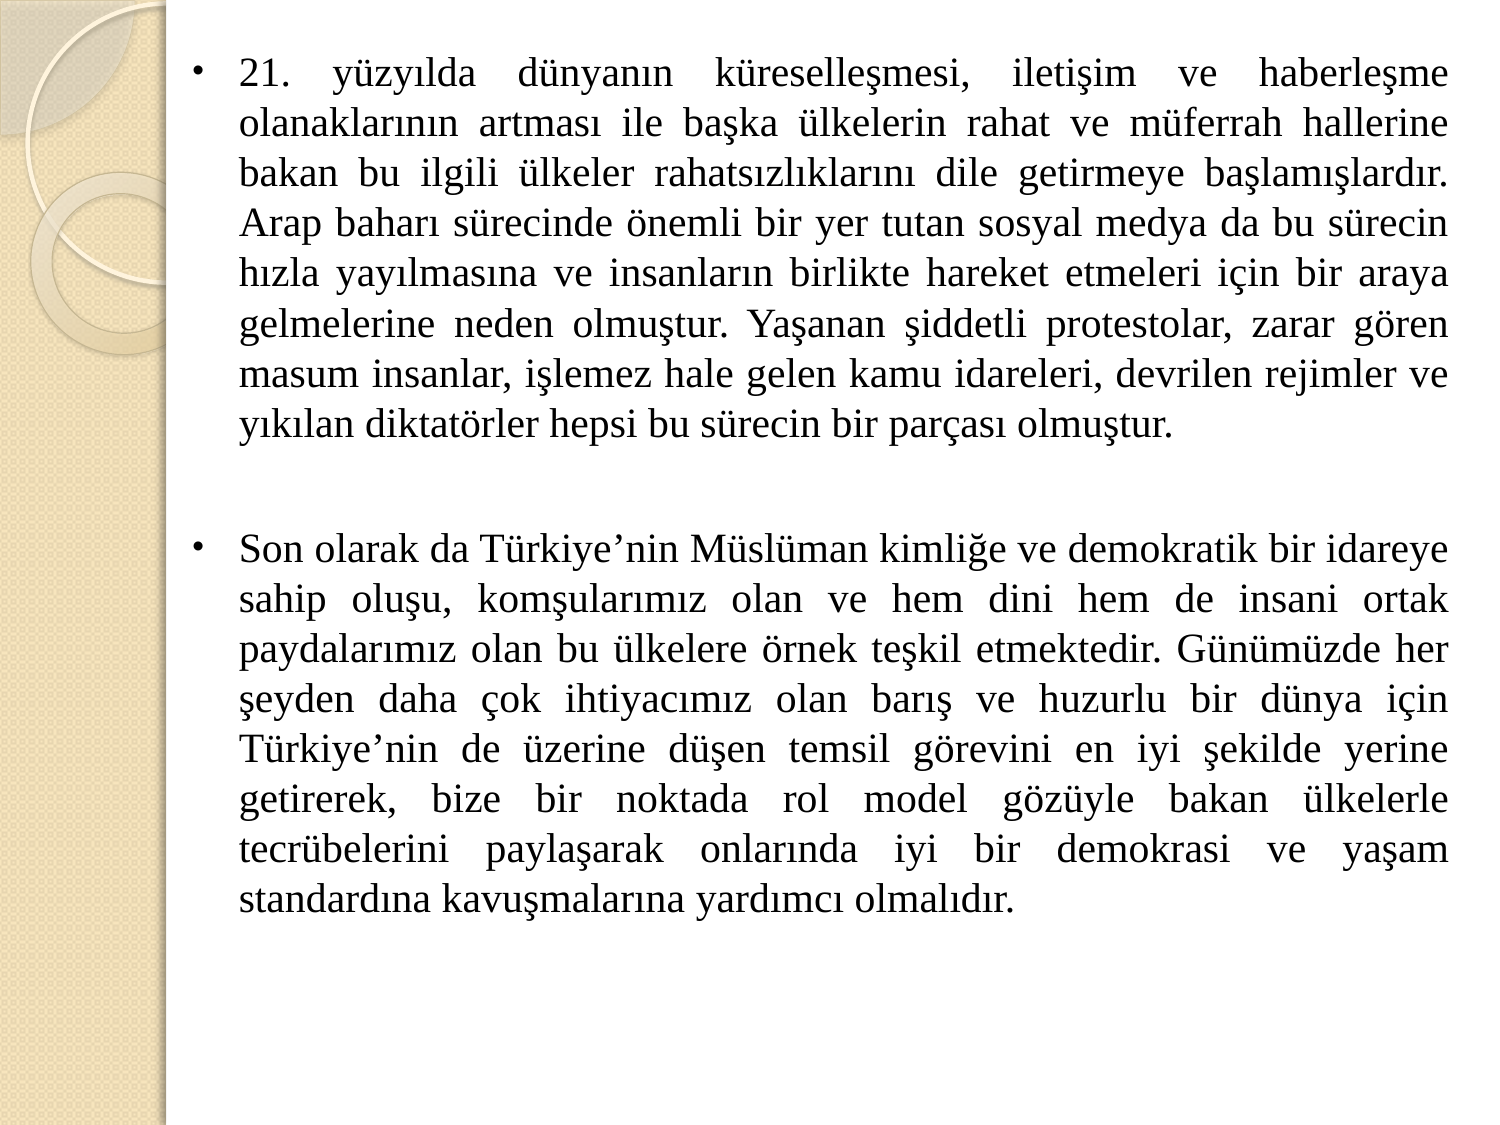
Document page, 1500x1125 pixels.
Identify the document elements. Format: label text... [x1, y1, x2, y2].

list 21. yüzyılda dünyanın küreselleşmesi, iletişim ve haberleşme olanaklarının artması ile başka ülkelerin rahat ve müferrah hallerine bakan bu ilgili ülkeler rahatsızlıklarını dile getirmeye başlamışlardır. Arap baharı sürecinde önemli bir yer tutan sosyal medya da bu sürecin hızla yayılmasına ve insanların birlikte hareket etmeleri için bir araya gelmelerine neden olmuştur. Yaşanan şiddetli protestolar, zarar gören masum insanlar, işlemez hale gelen kamu idareleri, devrilen rejimler ve yıkılan diktatörler hepsi bu sürecin bir parçası olmuştur. Son olarak da Türkiye’nin Müslüman kimliğe ve demokratik bir idareye sahip oluşu, komşularımız olan ve hem dini hem de insani ortak paydalarımız olan bu ülkelere örnek teşkil etmektedir. Günümüzde her şeyden daha çok ihtiyacımız olan barış ve huzurlu bir dünya için Türkiye’nin de üzerine düşen temsil görevini en iyi şekilde yerine getirerek, bize bir noktada rol model gözüyle bakan ülkelerle tecrübelerini paylaşarak onlarında iyi bir demokrasi ve yaşam standardına kavuşmalarına yardımcı olmalıdır. [164, 37, 1465, 1005]
